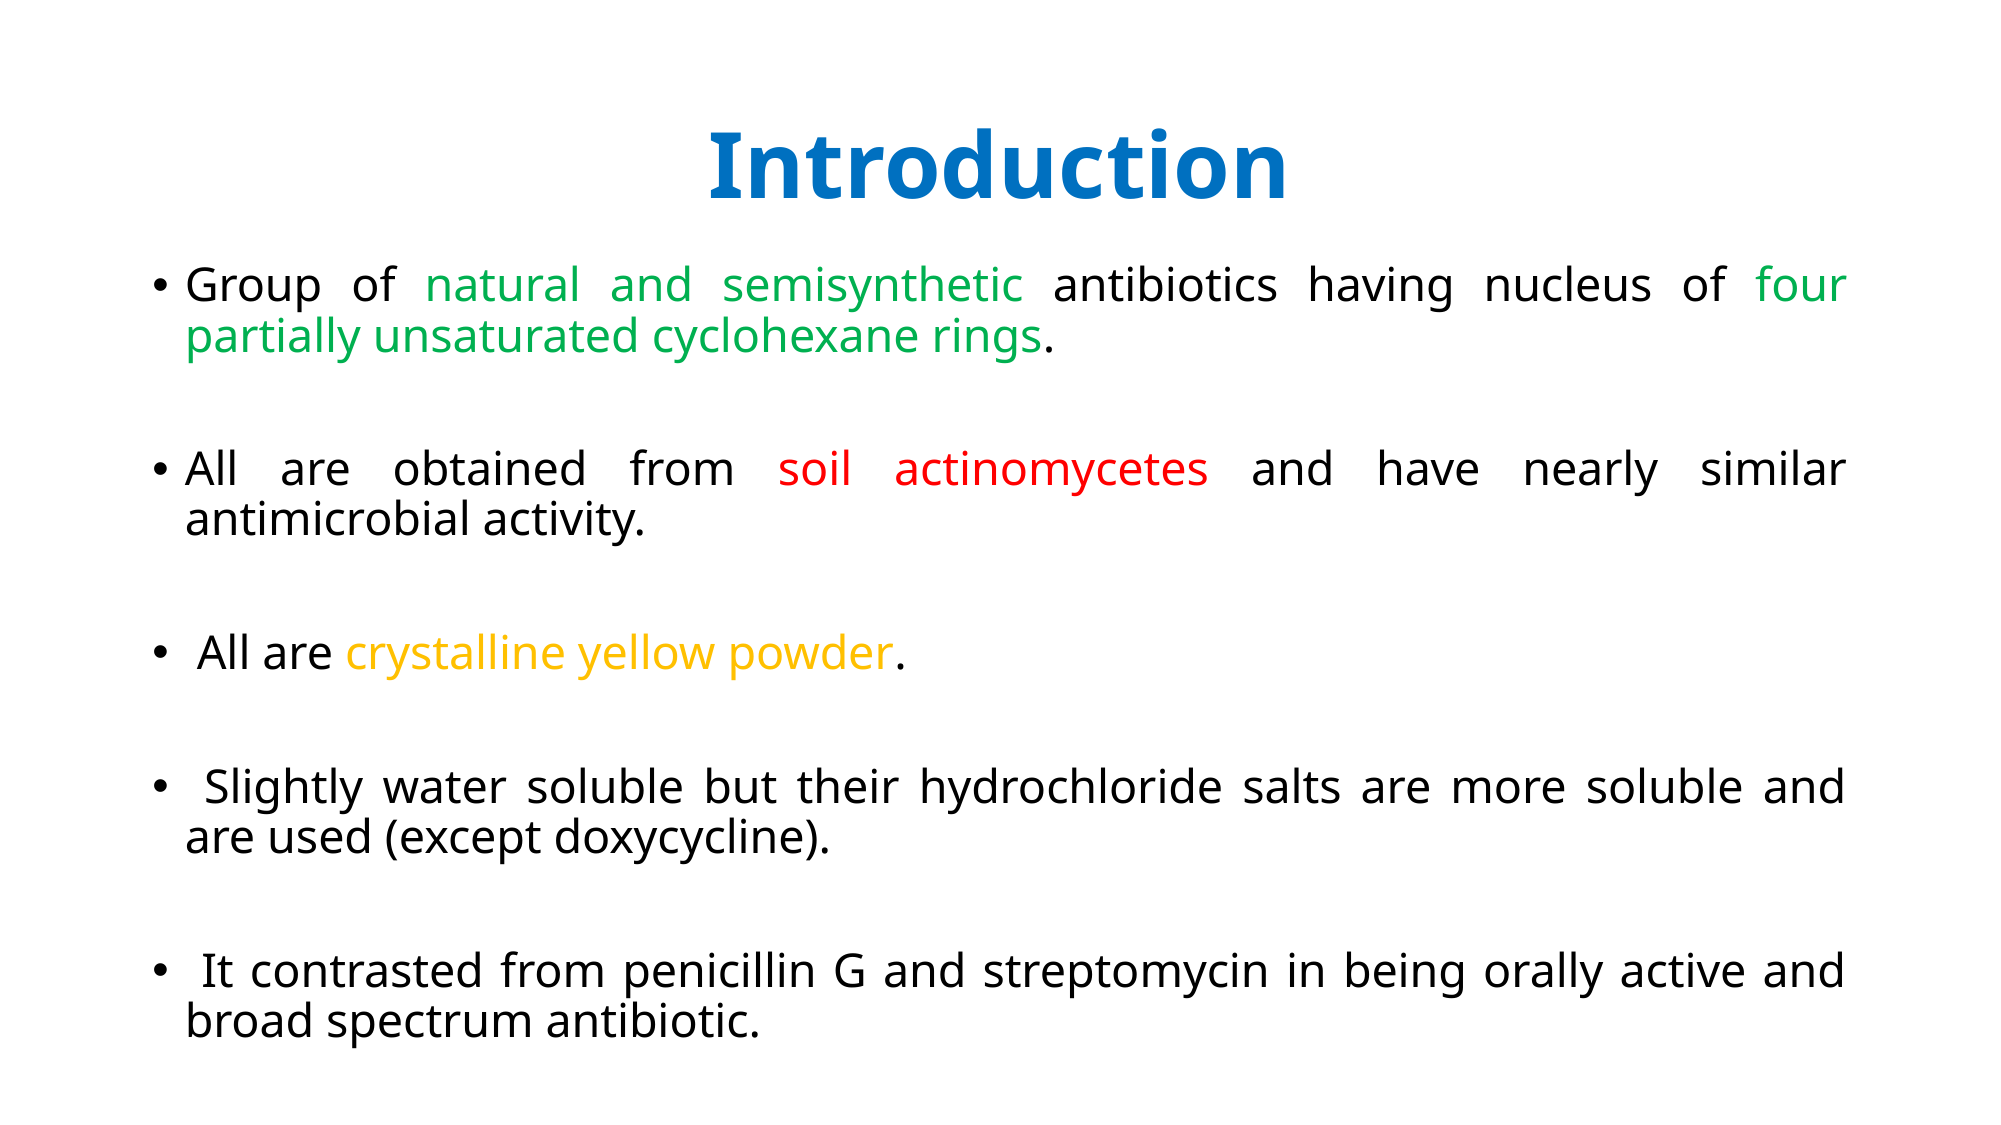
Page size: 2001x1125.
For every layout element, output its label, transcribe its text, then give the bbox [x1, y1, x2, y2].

list Group of natural and semisynthetic antibiotics having nucleus of four partially unsaturated cyclohexane rings. All are obtained from soil actinomycetes and have nearly similar antimicrobial activity. All are crystalline yellow powder. Slightly water soluble but their hydrochloride salts are more soluble and are used (except doxycycline). It contrasted from penicillin G and streptomycin in being orally active and broad spectrum antibiotic. [137, 254, 1863, 1063]
title Introduction [137, 59, 1863, 254]
